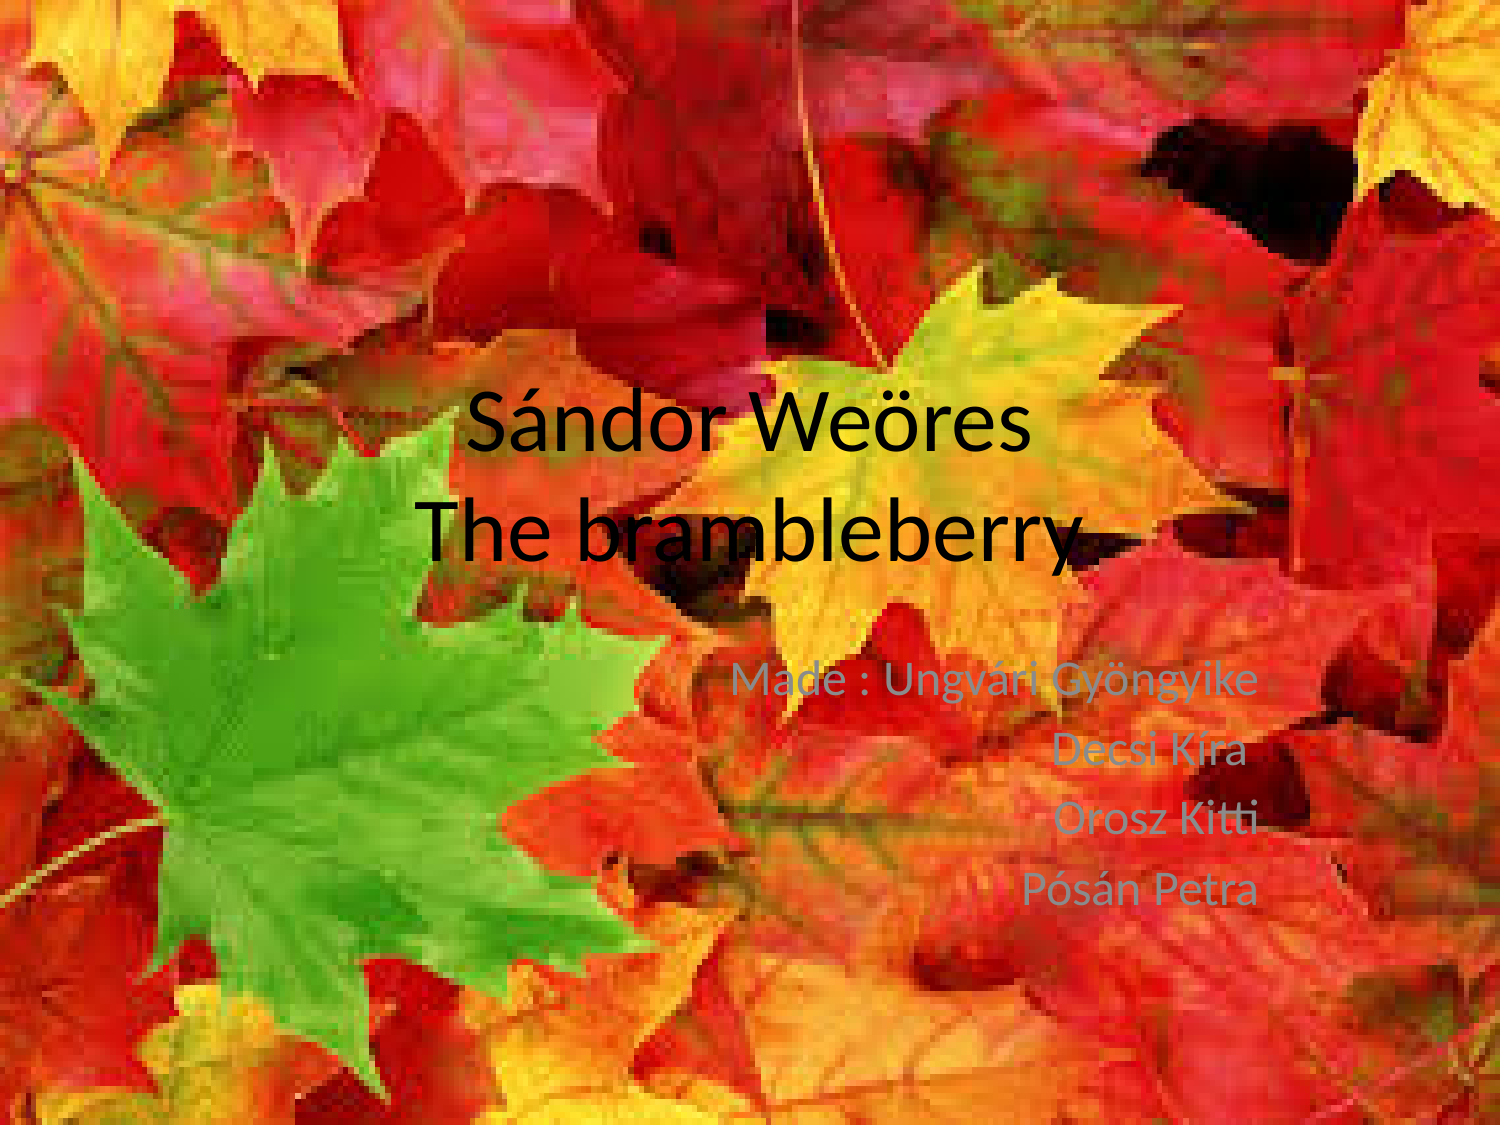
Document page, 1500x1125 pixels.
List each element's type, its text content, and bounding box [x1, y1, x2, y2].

subtitle Made : Ungvári Gyöngyike Decsi Kíra Orosz Kitti Pósán Petra [225, 637, 1275, 925]
picture [0, 0, 1500, 1125]
title Sándor Weöres The brambleberry [112, 349, 1388, 591]
